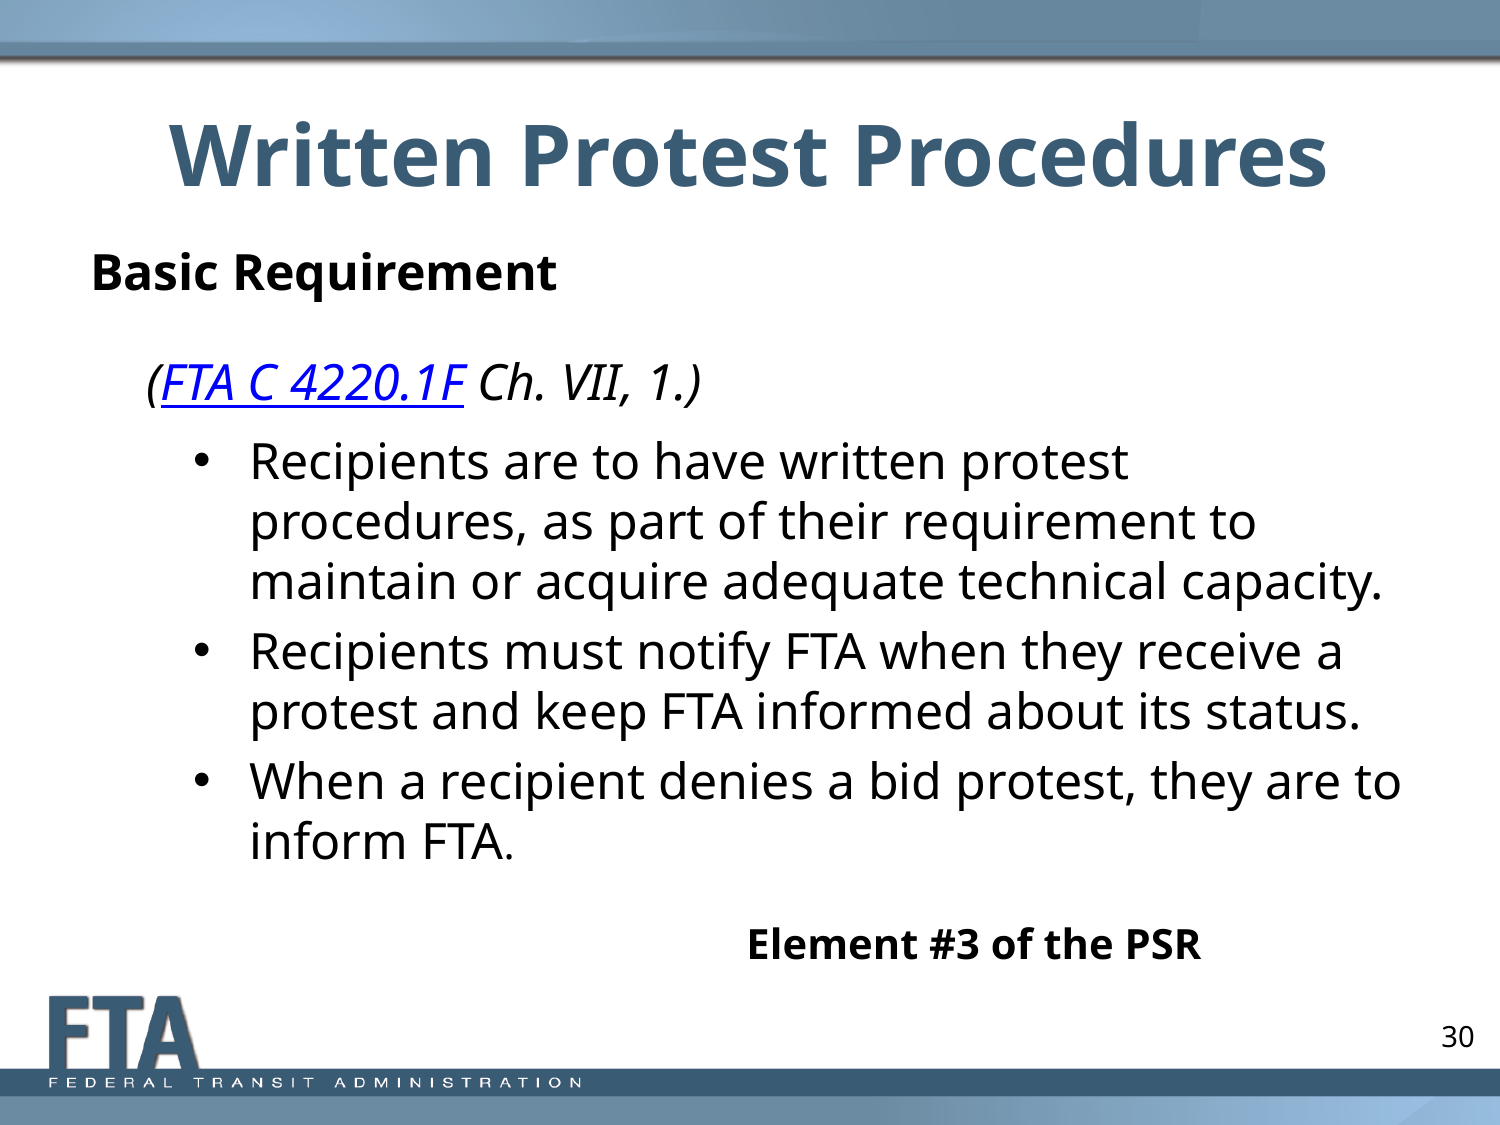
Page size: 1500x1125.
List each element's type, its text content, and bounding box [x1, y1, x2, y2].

title Written Protest Procedures [74, 71, 1426, 232]
picture [0, 0, 1500, 75]
list Basic Requirement (FTA C 4220.1F Ch. VII, 1.) Recipients are to have written protest procedures, as part of their requirement to maintain or acquire adequate technical capacity. Recipients must notify FTA when they receive a protest and keep FTA informed about its status. When a recipient denies a bid protest, they are to inform FTA. Element #3 of the PSR [74, 232, 1426, 1006]
picture [0, 992, 1500, 1125]
